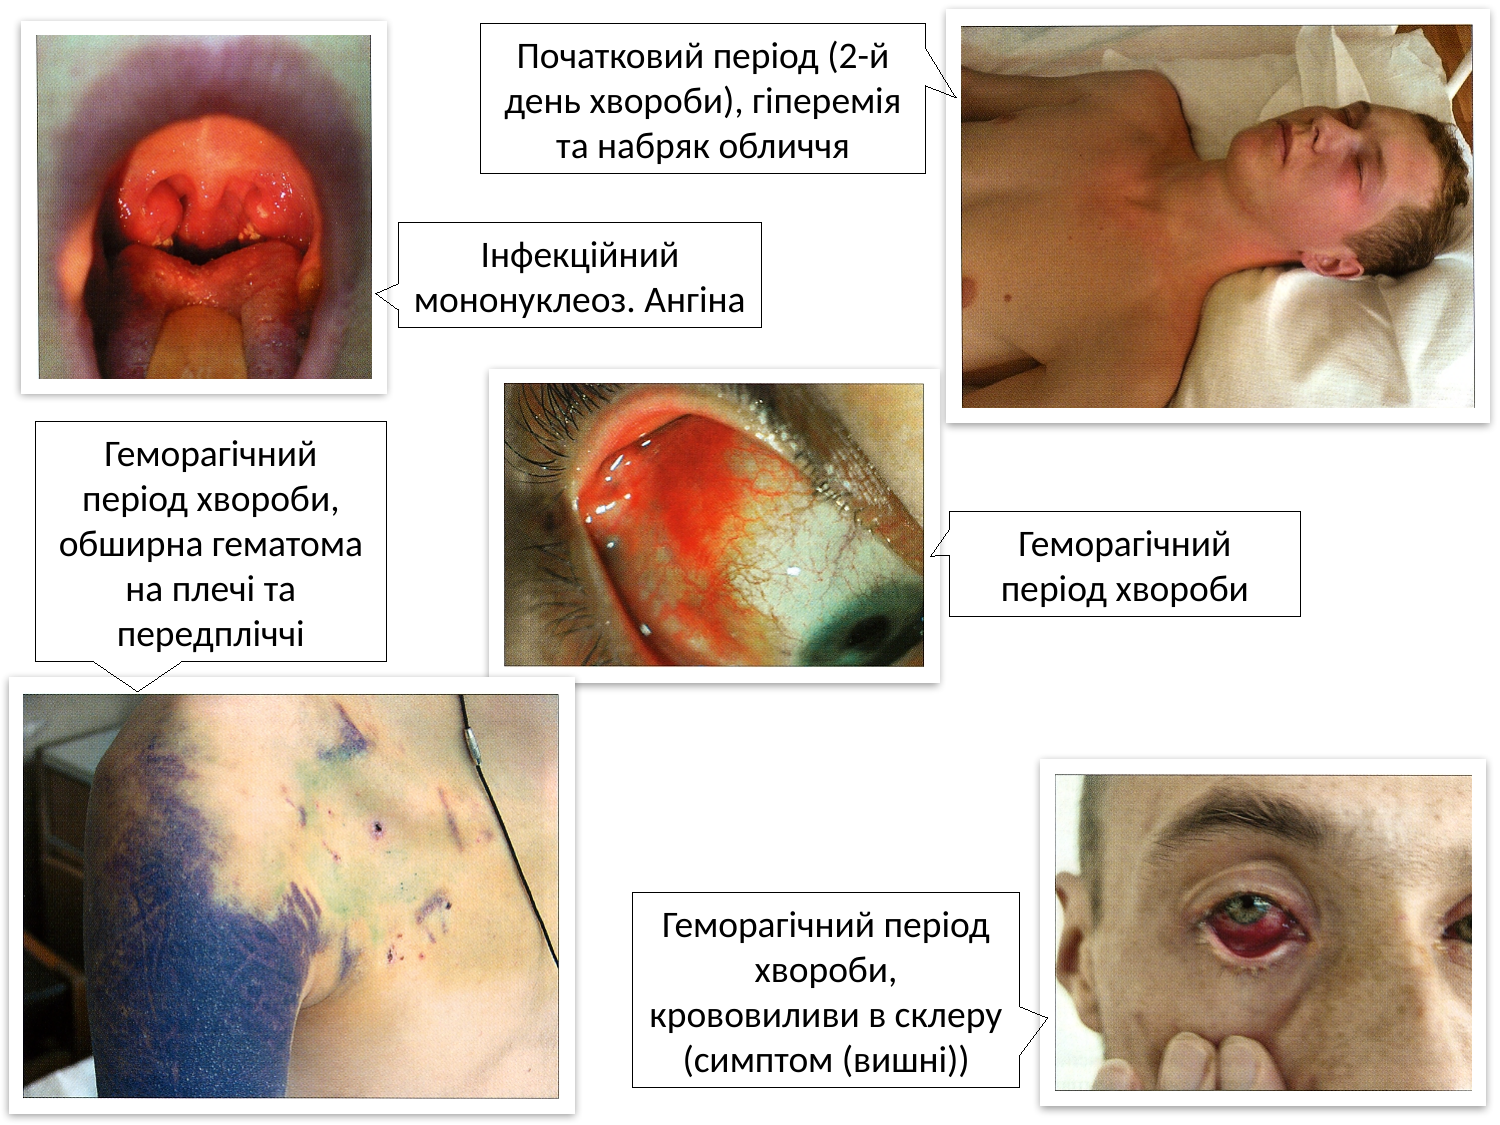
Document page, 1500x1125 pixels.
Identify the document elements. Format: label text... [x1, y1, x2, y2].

picture [34, 34, 373, 380]
text_box Початковий період (2-й день хвороби), гіперемія та набряк обличчя [480, 23, 955, 174]
text_box Геморагічний період хвороби [930, 511, 1301, 617]
picture [23, 691, 561, 1100]
text_box Інфекційний мононуклеоз. Ангіна [377, 222, 762, 328]
picture [960, 23, 1476, 409]
picture [503, 382, 926, 669]
picture [1054, 773, 1472, 1092]
text_box Геморагічний період хвороби, обширна гематома на плечі та передпліччі [35, 421, 387, 689]
text_box Геморагічний період хвороби, крововиливи в склеру (симптом (вишні)) [632, 892, 1048, 1088]
